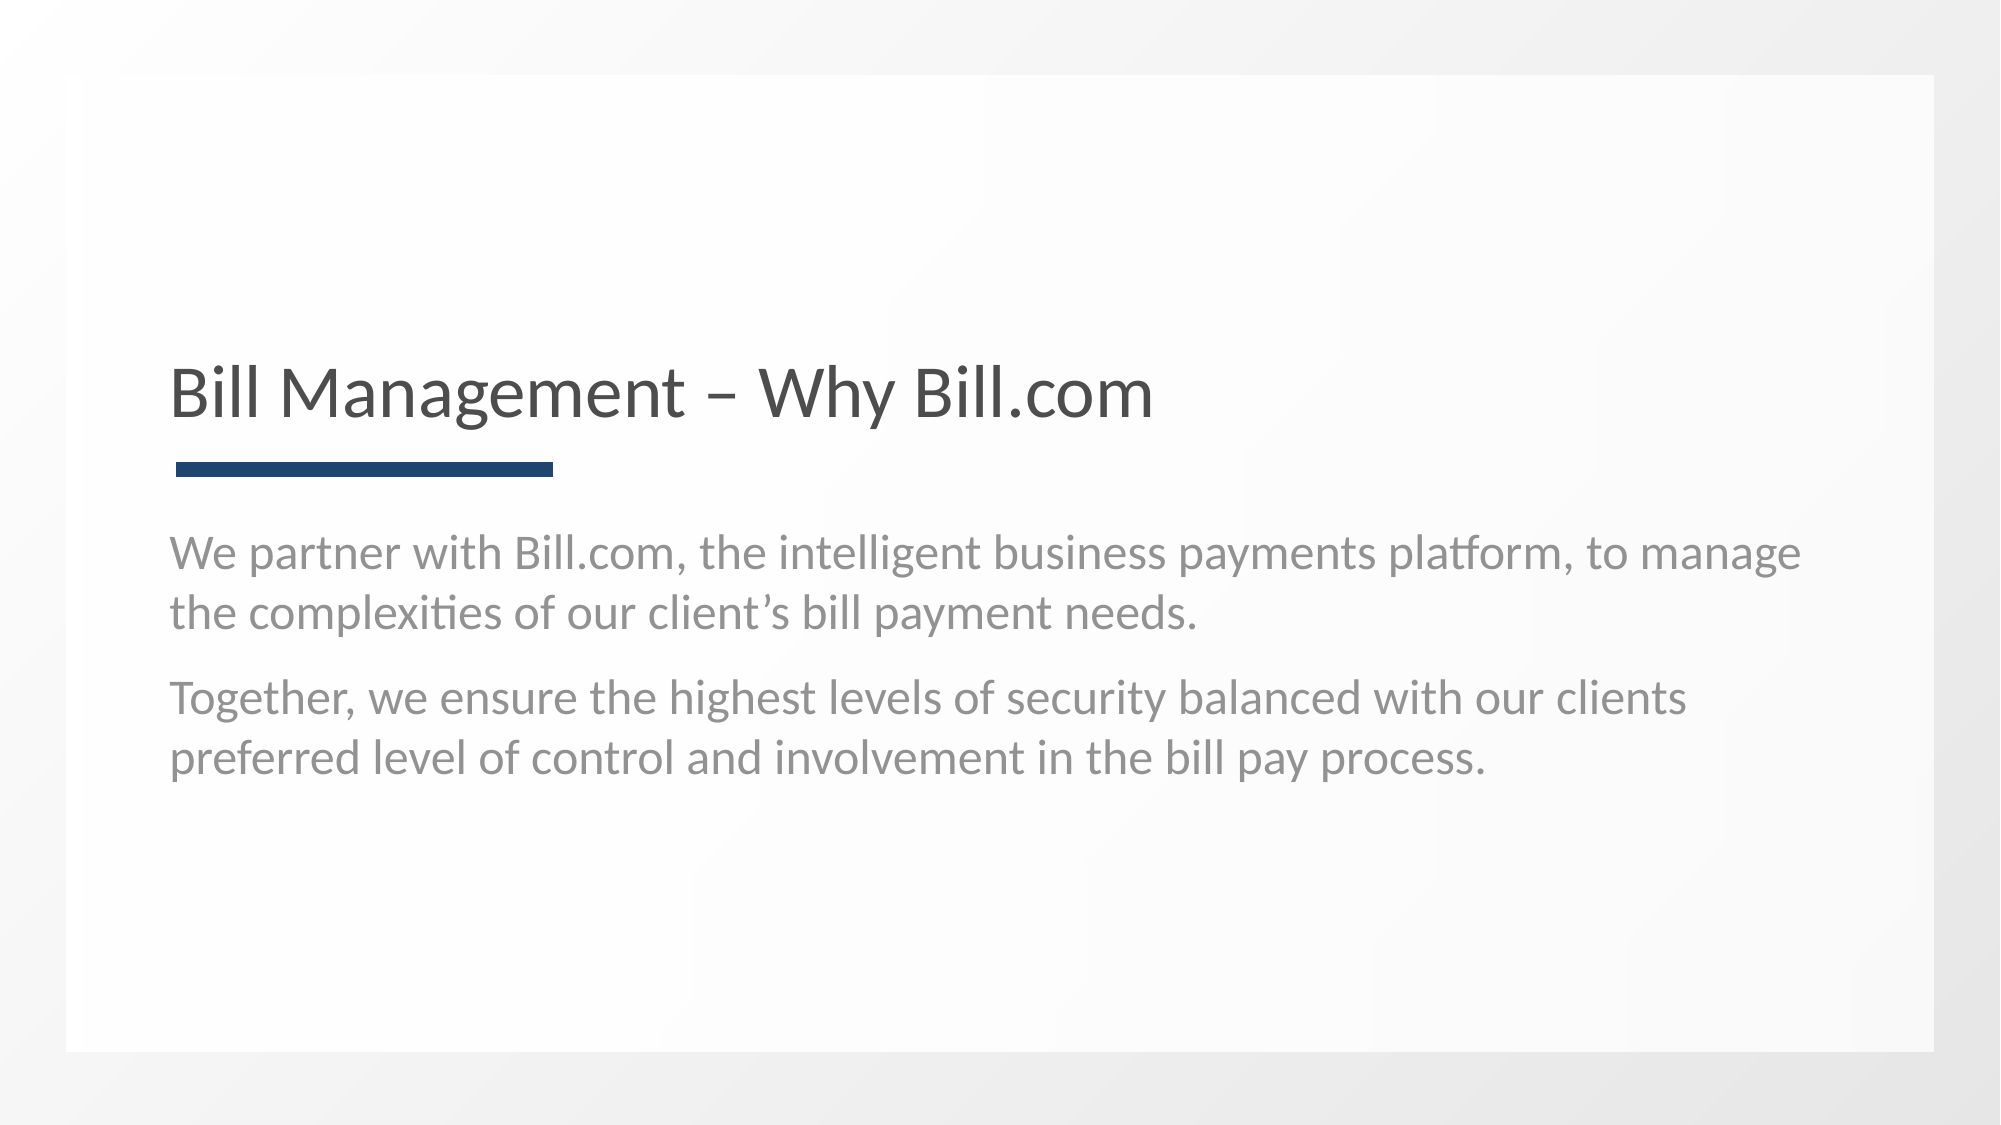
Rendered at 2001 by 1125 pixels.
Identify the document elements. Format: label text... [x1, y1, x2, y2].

list We partner with Bill.com, the intelligent business payments platform, to manage the complexities of our client’s bill payment needs. Together, we ensure the highest levels of security balanced with our clients preferred level of control and involvement in the bill pay process. [154, 511, 1859, 866]
title Bill Management – Why Bill.com [154, 251, 1579, 442]
